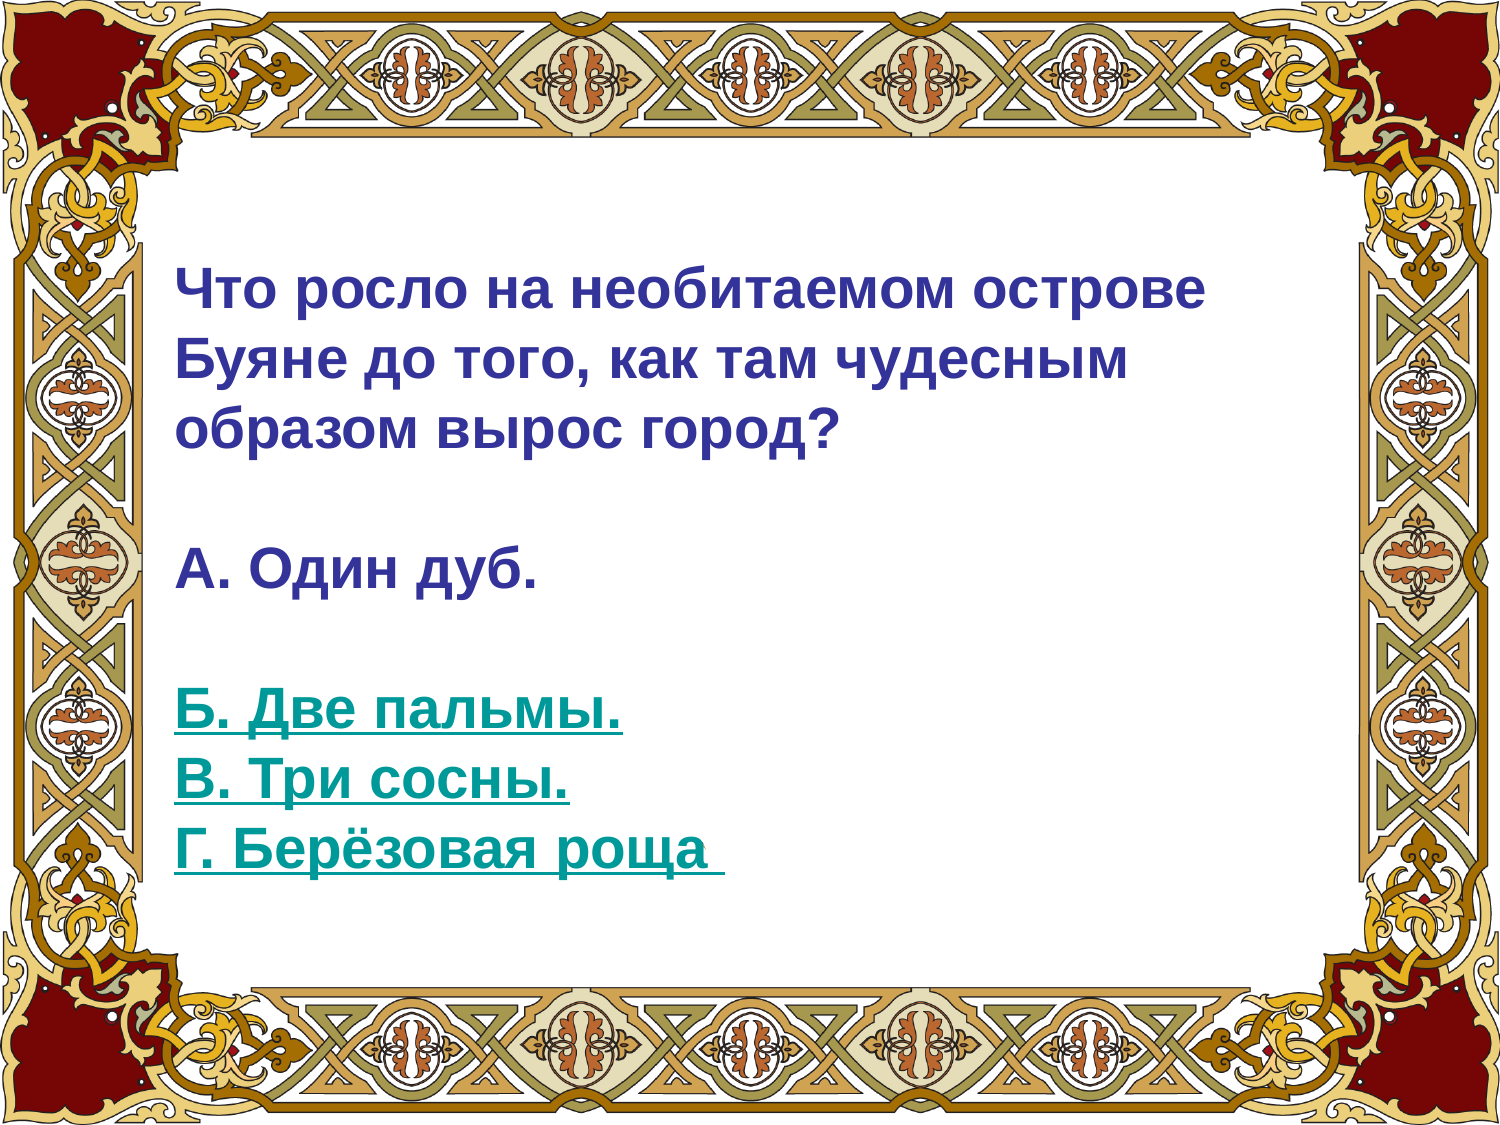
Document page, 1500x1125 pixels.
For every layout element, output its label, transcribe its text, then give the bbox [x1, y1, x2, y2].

text_box Что росло на необитаемом острове Буяне до того, как там чудесным образом вырос город? А. Один дуб. Б. Две пальмы. В. Три сосны. Г. Берёзовая роща [159, 243, 1317, 888]
picture [0, 0, 1500, 1125]
